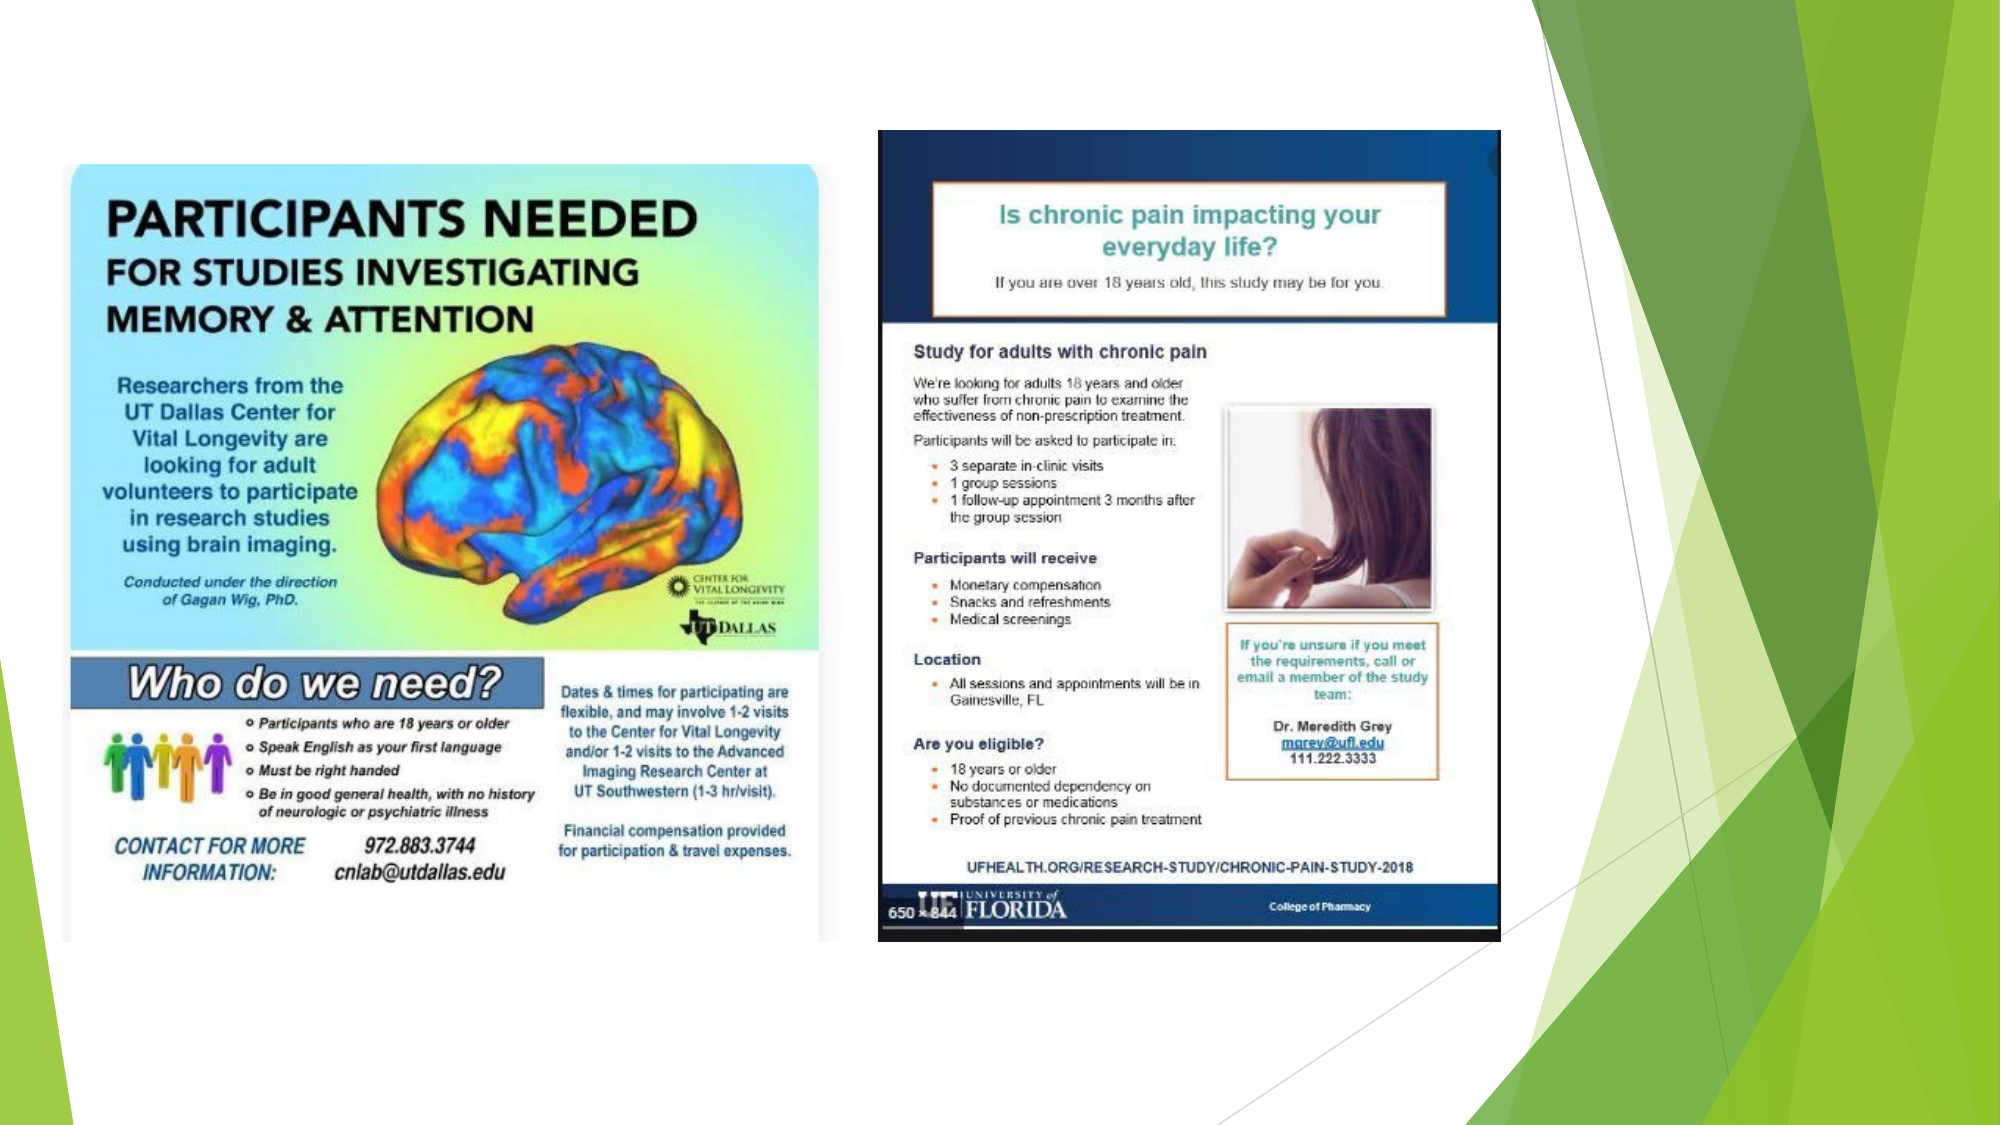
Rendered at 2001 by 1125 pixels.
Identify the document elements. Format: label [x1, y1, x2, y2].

picture [61, 164, 844, 942]
picture [878, 130, 1501, 942]
